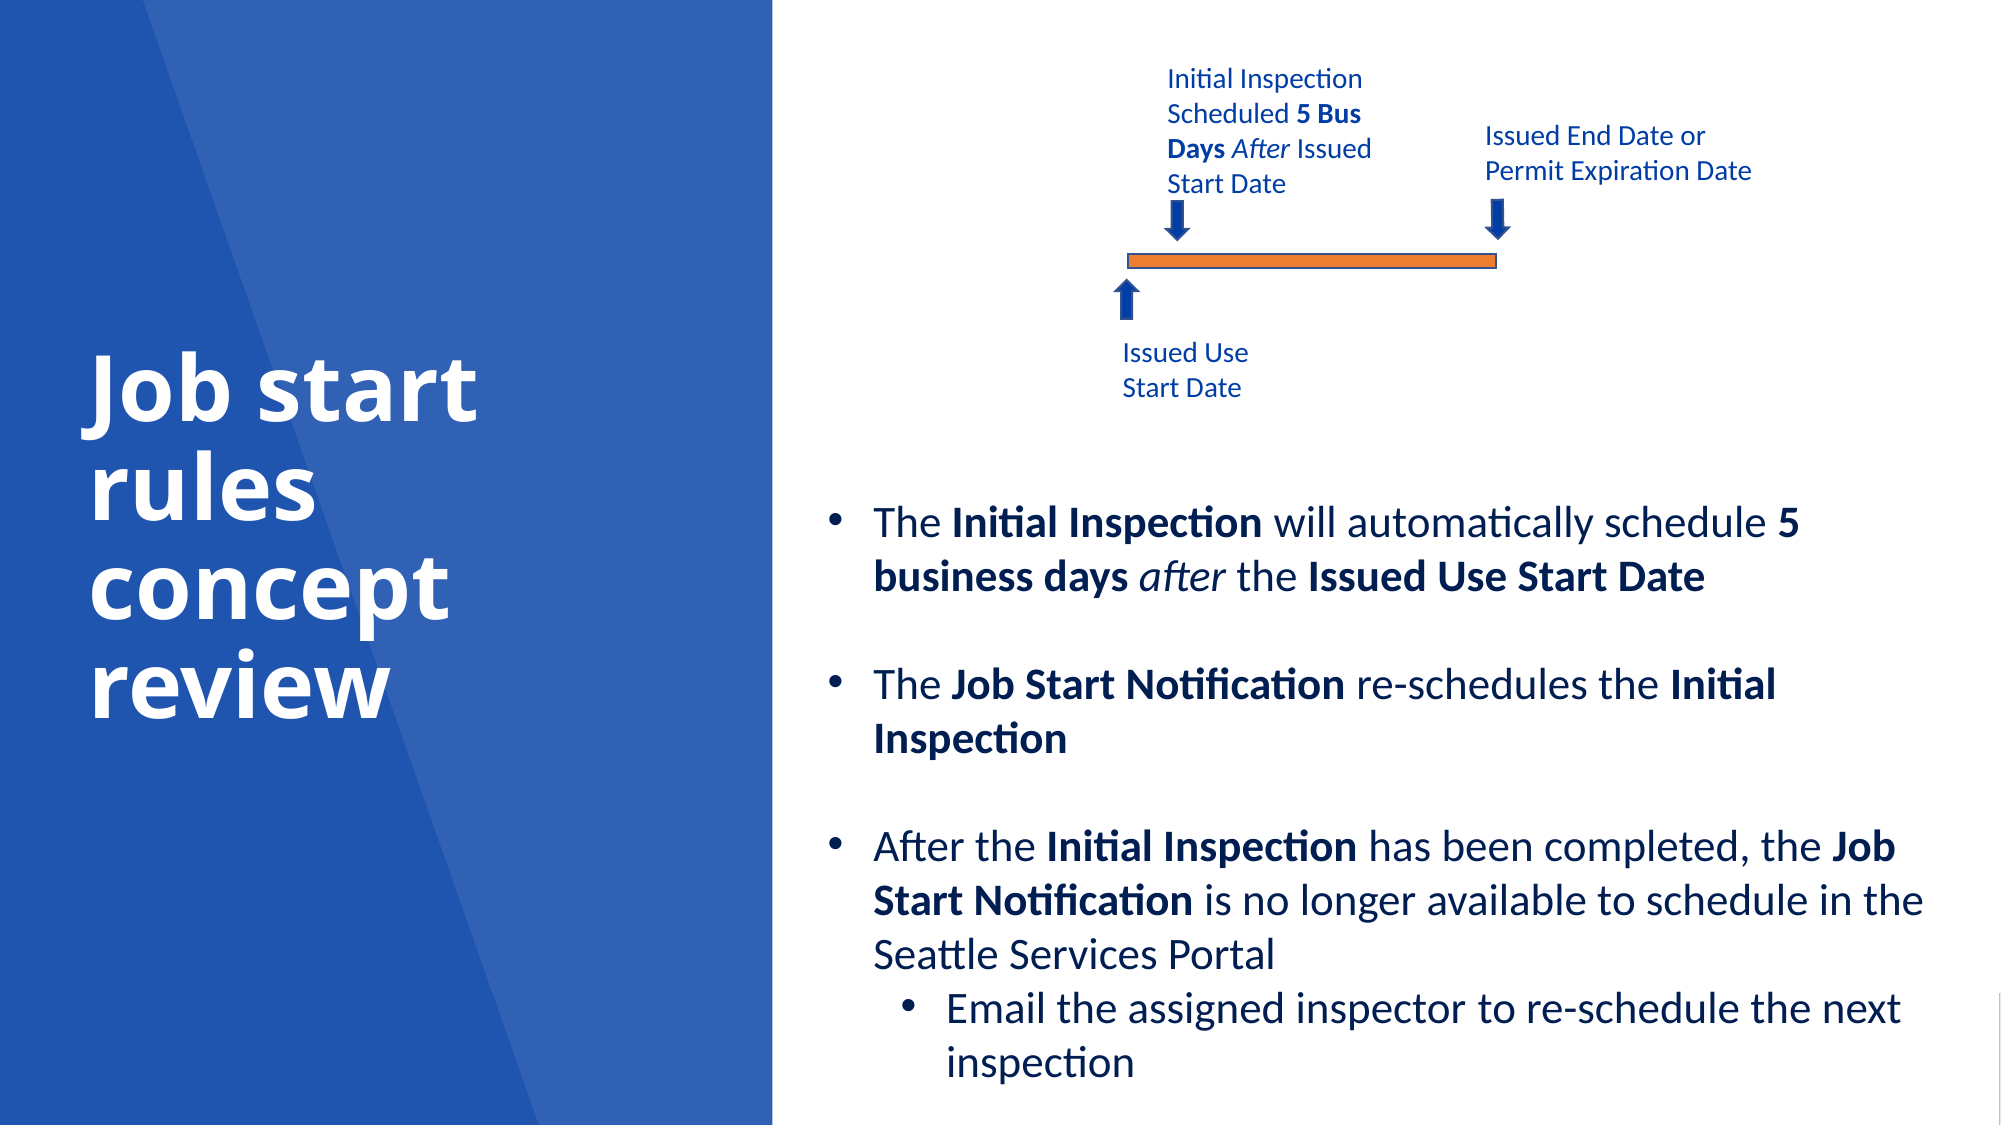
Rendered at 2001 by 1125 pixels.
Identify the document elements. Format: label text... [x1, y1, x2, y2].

text_box [1166, 207, 1189, 240]
text_box [1486, 199, 1509, 239]
text_box [145, 0, 773, 1125]
text_box [0, 0, 540, 1125]
text_box The Initial Inspection will automatically schedule 5 business days after the Issued Use Start Date The Job Start Notification re-schedules the Initial Inspection After the Initial Inspection has been completed, the Job Start Notification is no longer available to schedule in the Seattle Services Portal Email the assigned inspector to re-schedule the next inspection [812, 484, 1976, 1100]
text_box Issued End Date or Permit Expiration Date [1470, 109, 1773, 194]
text_box [1127, 253, 1497, 269]
text_box Issued Use Start Date [1107, 325, 1308, 411]
text_box [773, 0, 2000, 1125]
text_box Initial Inspection Scheduled 5 Bus Days After Issued Start Date [1152, 52, 1438, 207]
title Job start rules concept review [88, 109, 702, 972]
text_box [1115, 279, 1138, 319]
